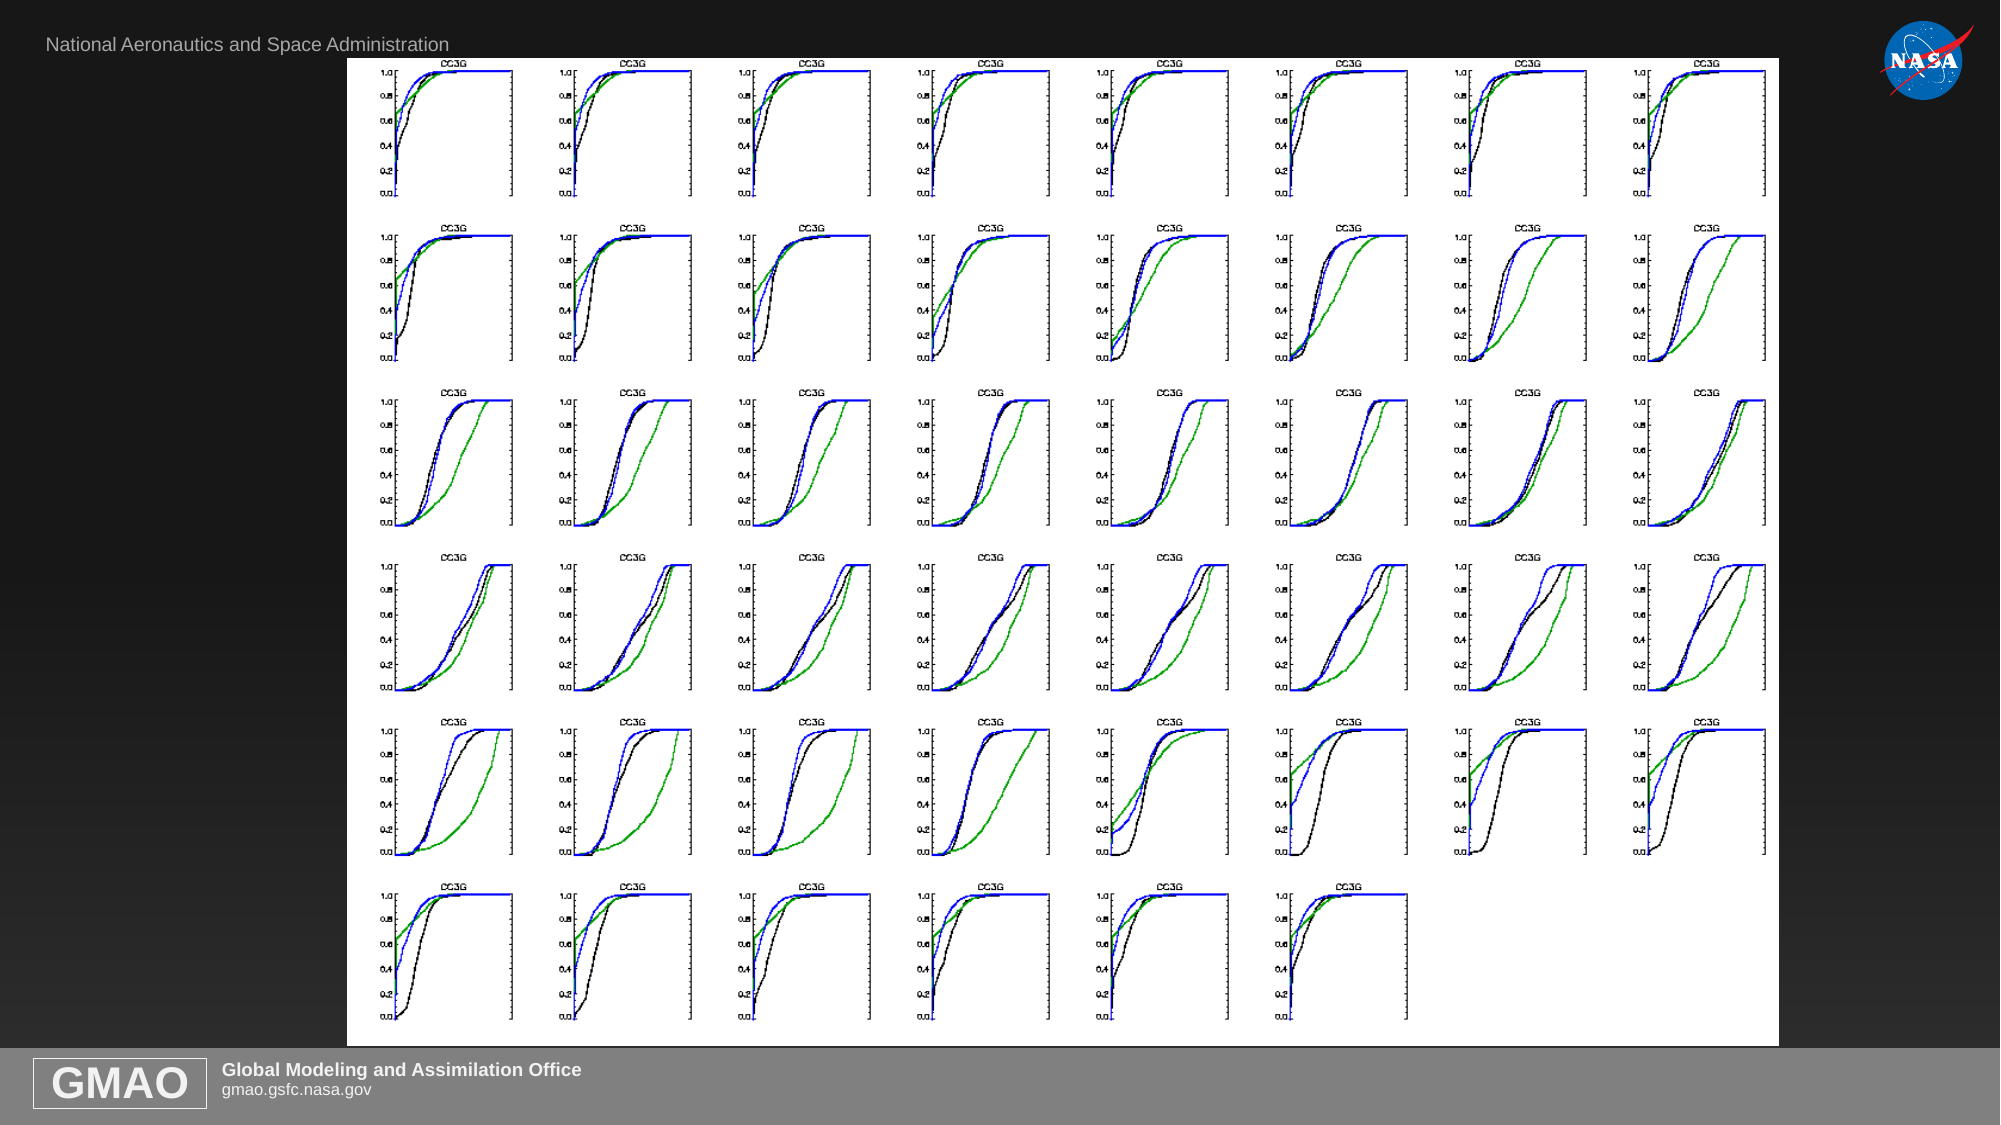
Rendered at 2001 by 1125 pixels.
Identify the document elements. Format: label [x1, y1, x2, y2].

picture [347, 58, 1779, 1046]
